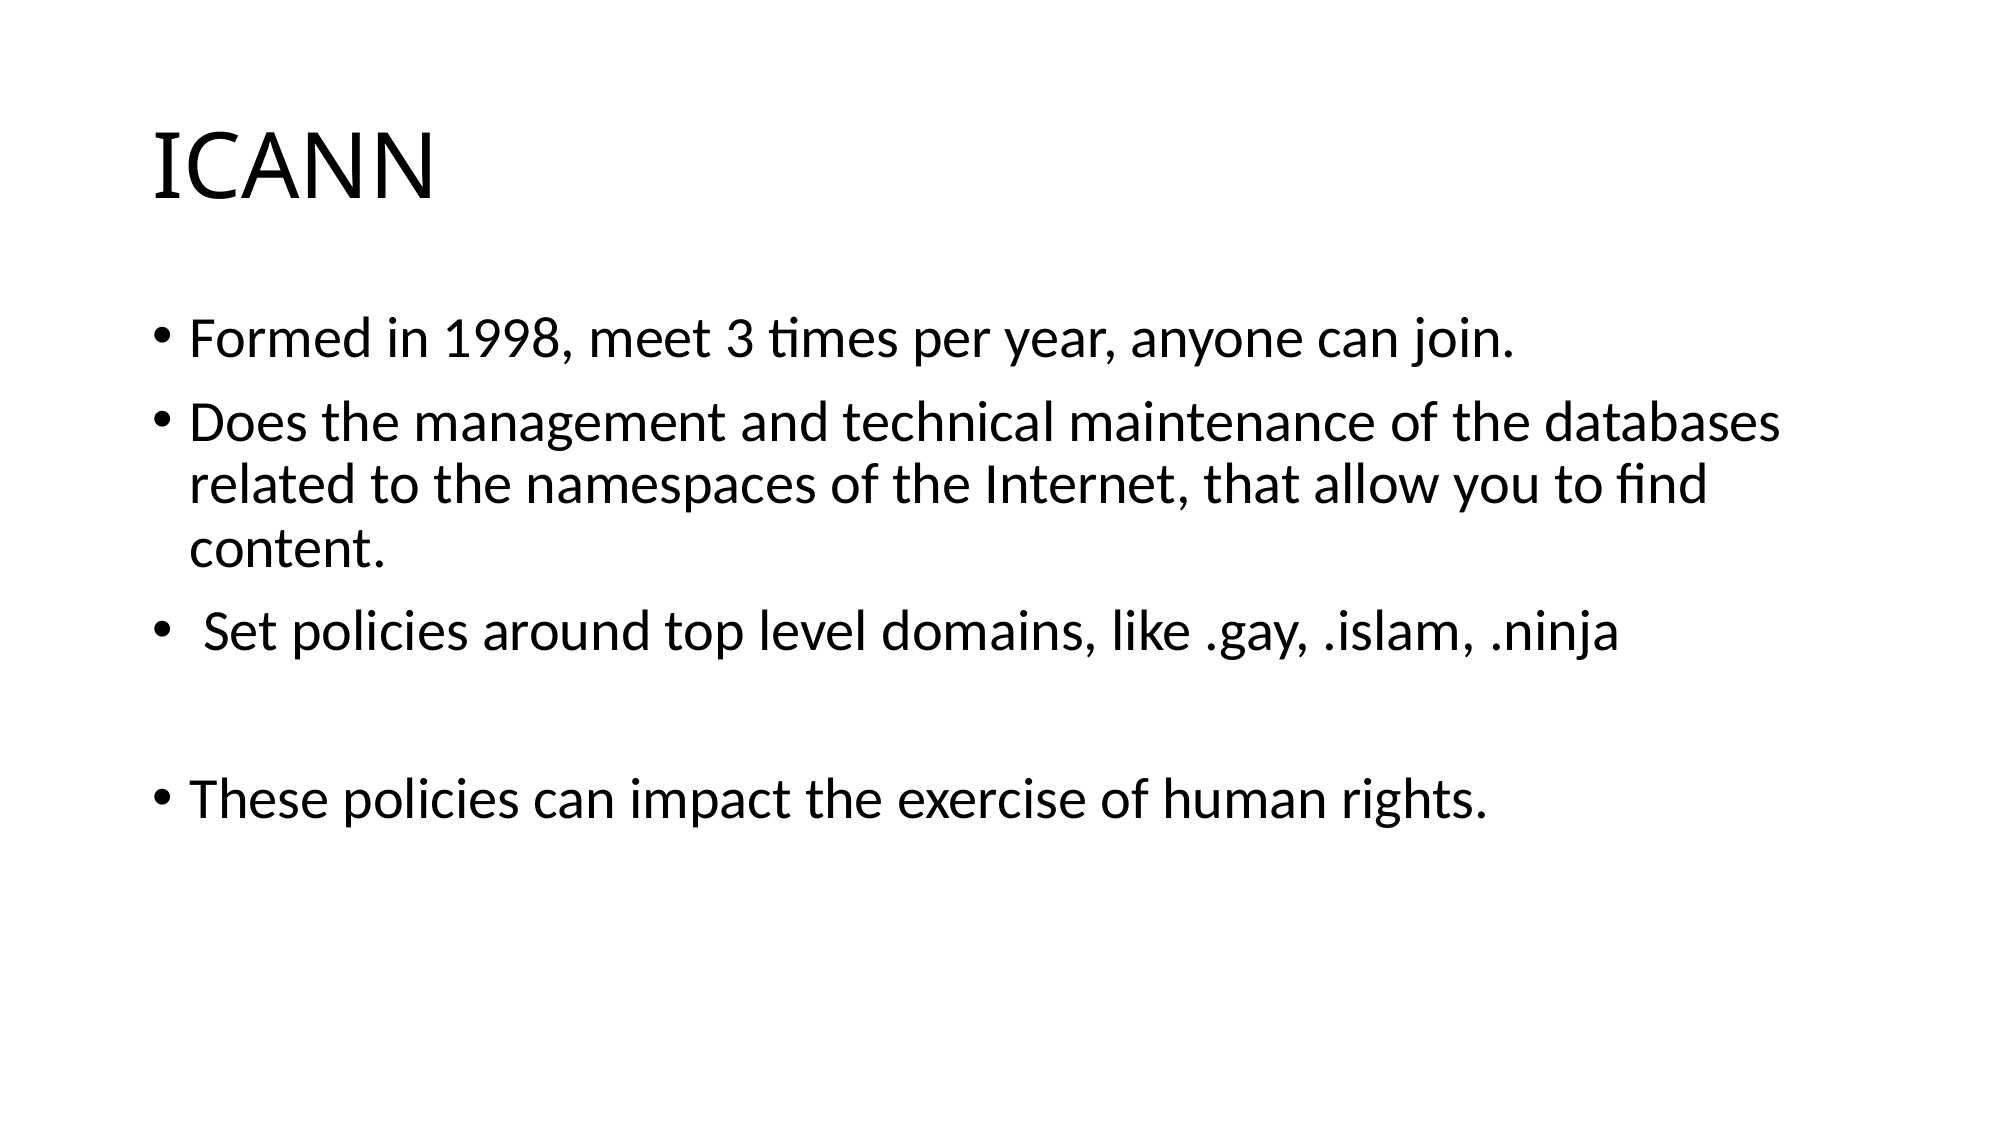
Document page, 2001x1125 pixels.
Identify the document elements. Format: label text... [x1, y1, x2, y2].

title ICANN [137, 59, 1863, 278]
list Formed in 1998, meet 3 times per year, anyone can join. Does the management and technical maintenance of the databases related to the namespaces of the Internet, that allow you to find content. Set policies around top level domains, like .gay, .islam, .ninja These policies can impact the exercise of human rights. [137, 299, 1863, 1014]
